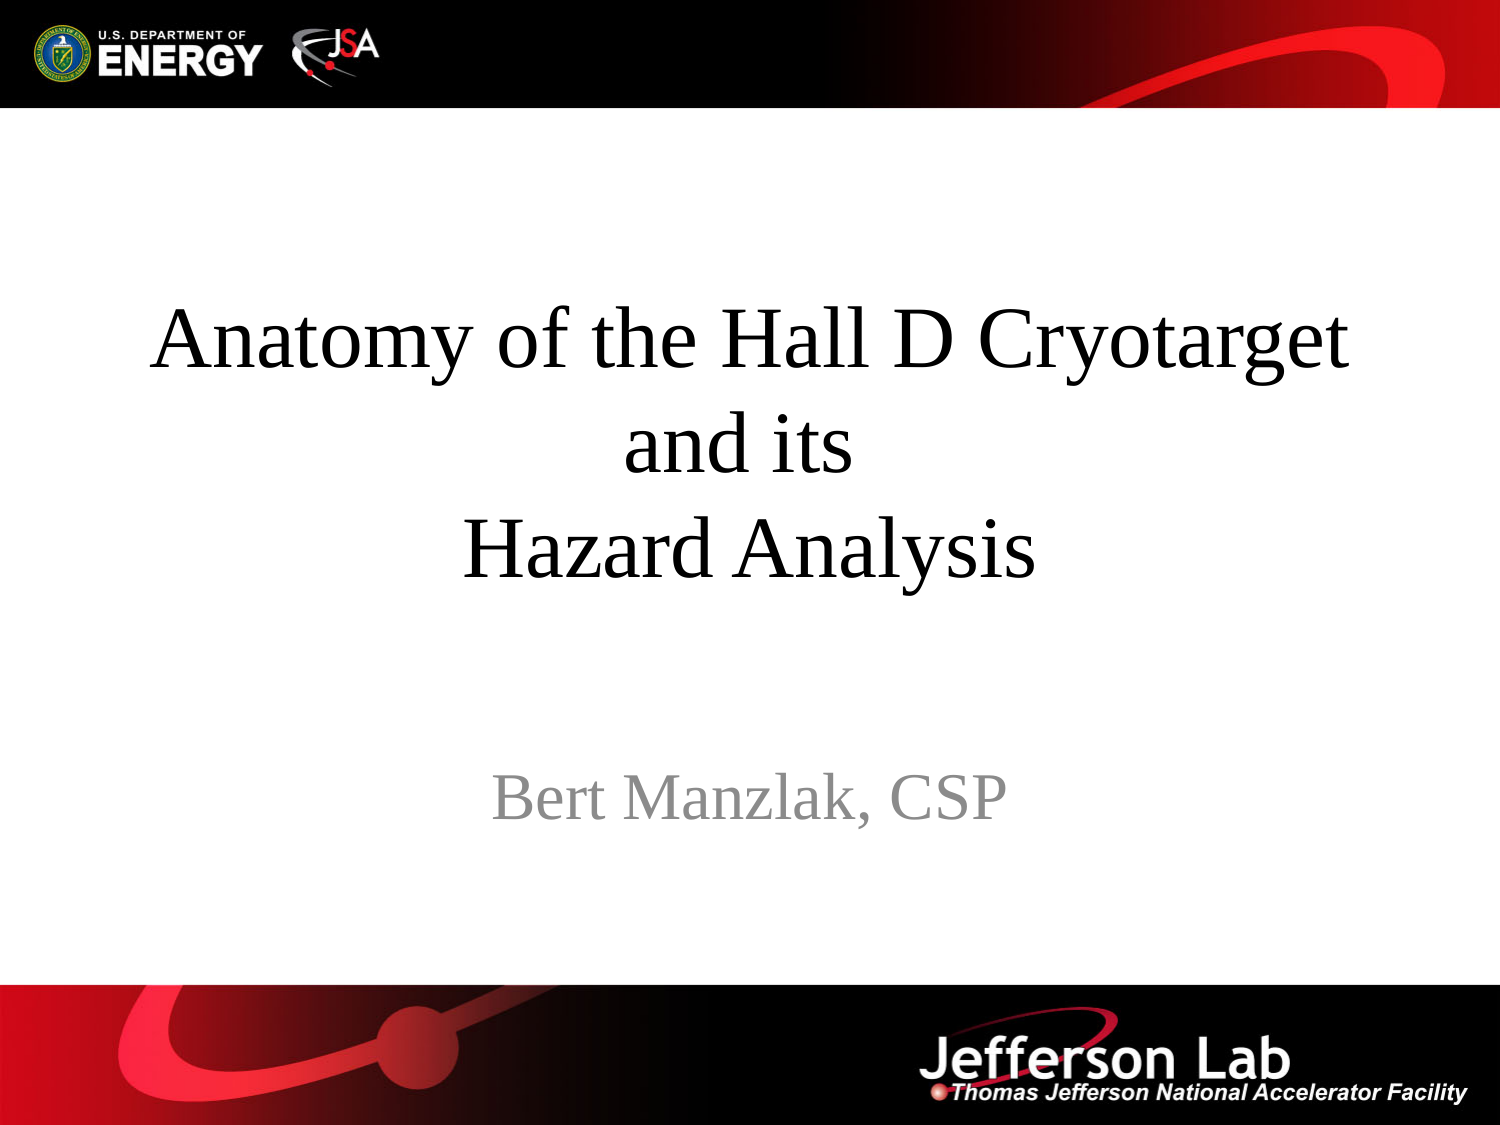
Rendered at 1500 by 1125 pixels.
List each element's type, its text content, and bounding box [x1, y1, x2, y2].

title Anatomy of the Hall D Cryotarget and its Hazard Analysis [112, 283, 1388, 591]
picture [0, 0, 1500, 1125]
subtitle Bert Manzlak, CSP [225, 745, 1275, 868]
